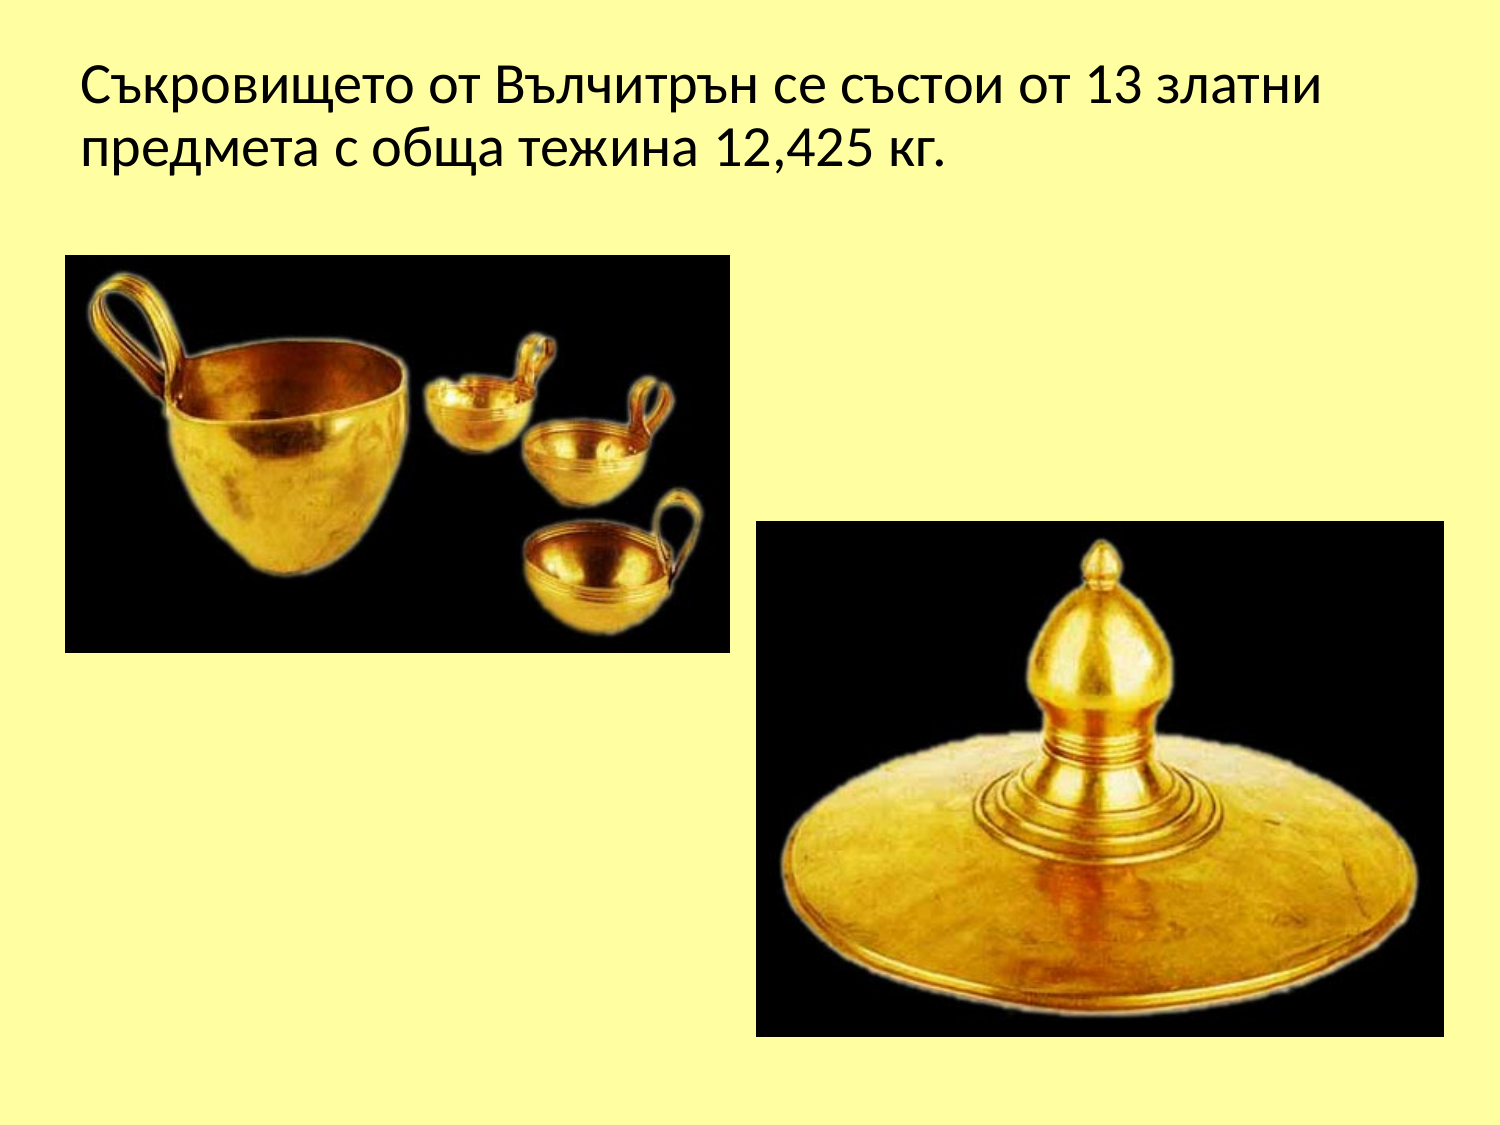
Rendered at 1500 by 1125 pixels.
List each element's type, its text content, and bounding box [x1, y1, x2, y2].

picture [756, 521, 1444, 1037]
list Съкровището от Вълчитрън се състои от 13 златни предмета с обща тежина 12,425 кг. [65, 45, 1360, 200]
picture [65, 255, 730, 653]
